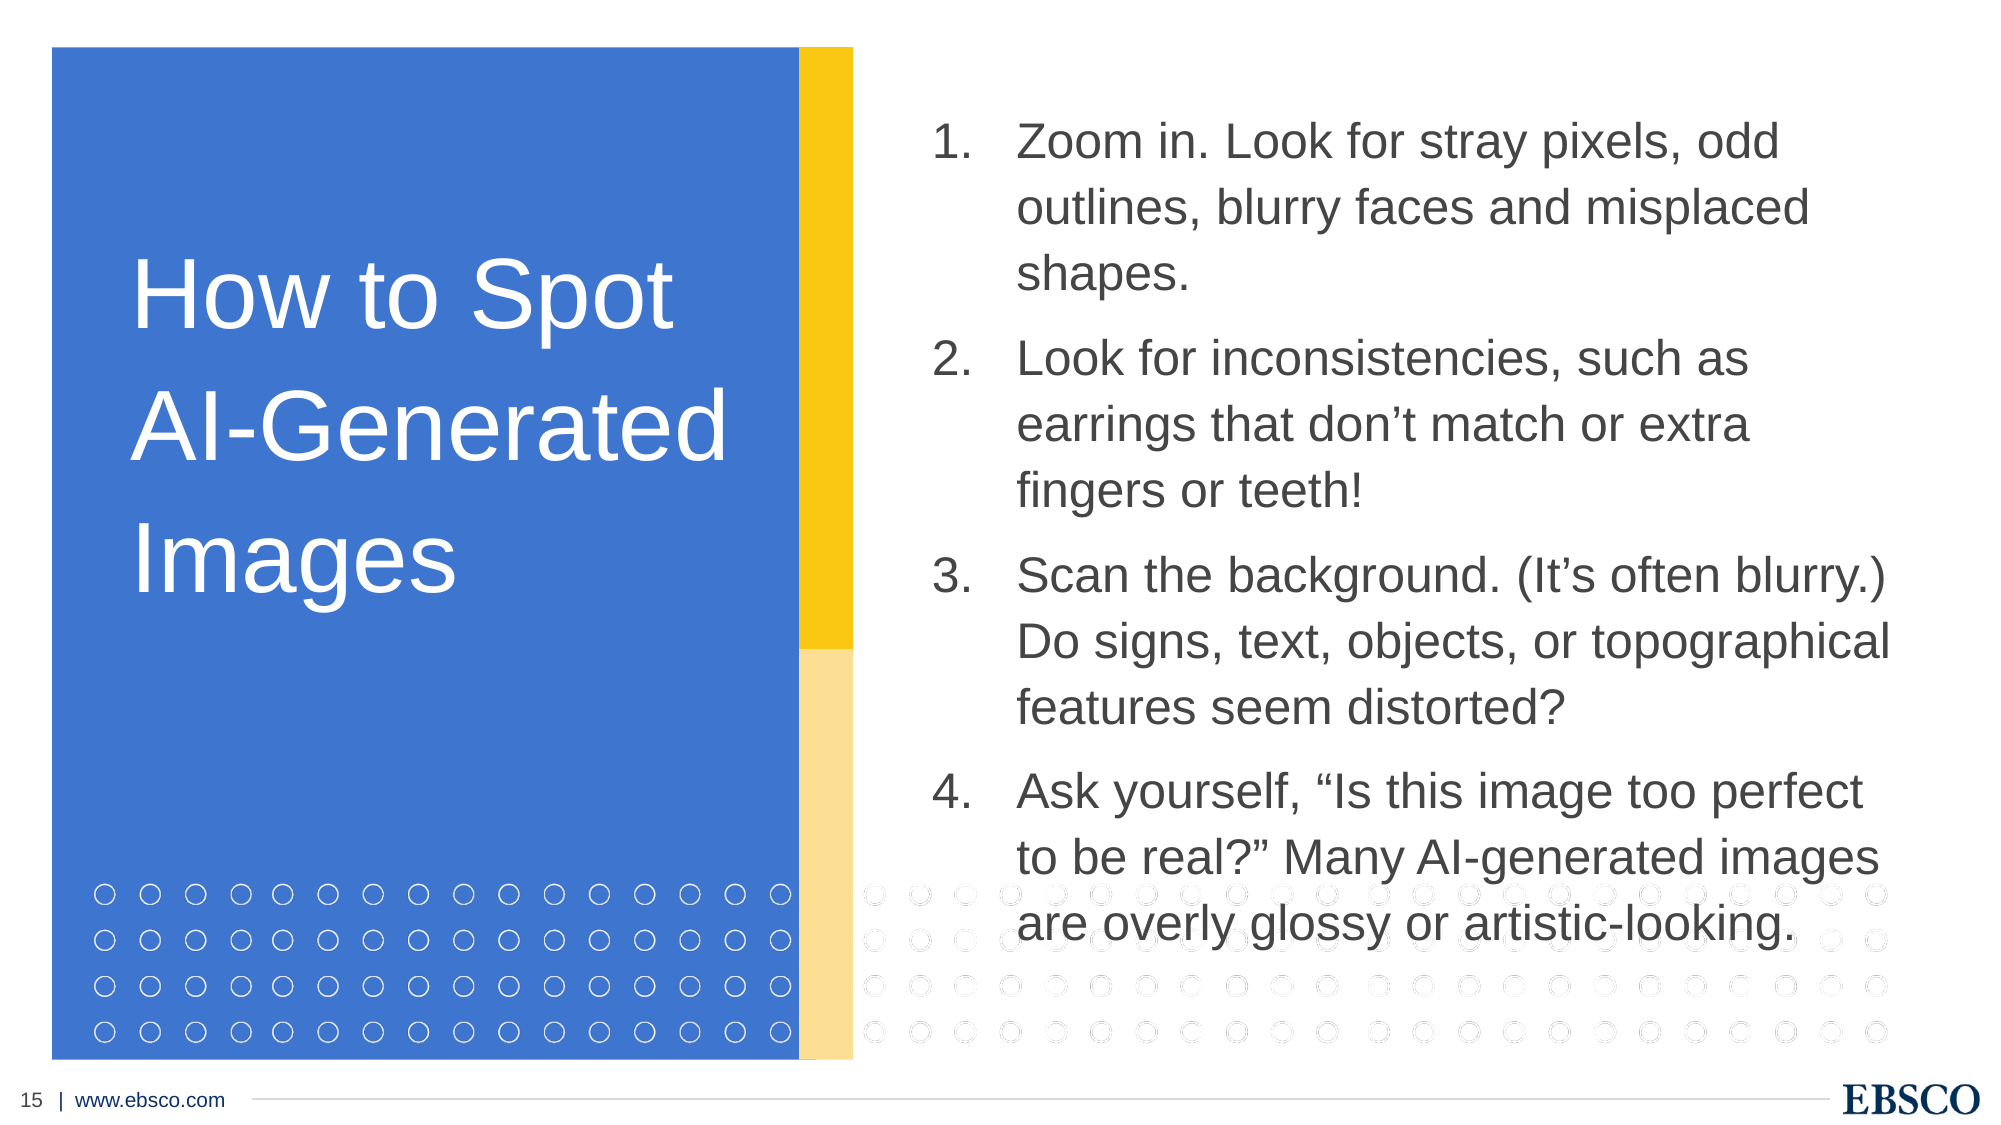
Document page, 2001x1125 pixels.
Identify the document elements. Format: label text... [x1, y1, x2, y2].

picture [1843, 1082, 1980, 1116]
text_box [798, 648, 854, 876]
text_box [51, 46, 798, 1061]
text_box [89, 876, 1908, 1060]
text_box How to Spot AI-Generated Images [115, 348, 800, 740]
text_box Zoom in. Look for stray pixels, odd outlines, blurry faces and misplaced shapes. Look for inconsistencies, such as earrings that don’t match or extra fingers or teeth! Scan the background. (It’s often blurry.) Do signs, text, objects, or topographical features seem distorted? Ask yourself, “Is this image too perfect to be real?” Many AI-generated images are overly glossy or artistic-looking. [916, 95, 1908, 876]
text_box [798, 46, 854, 648]
